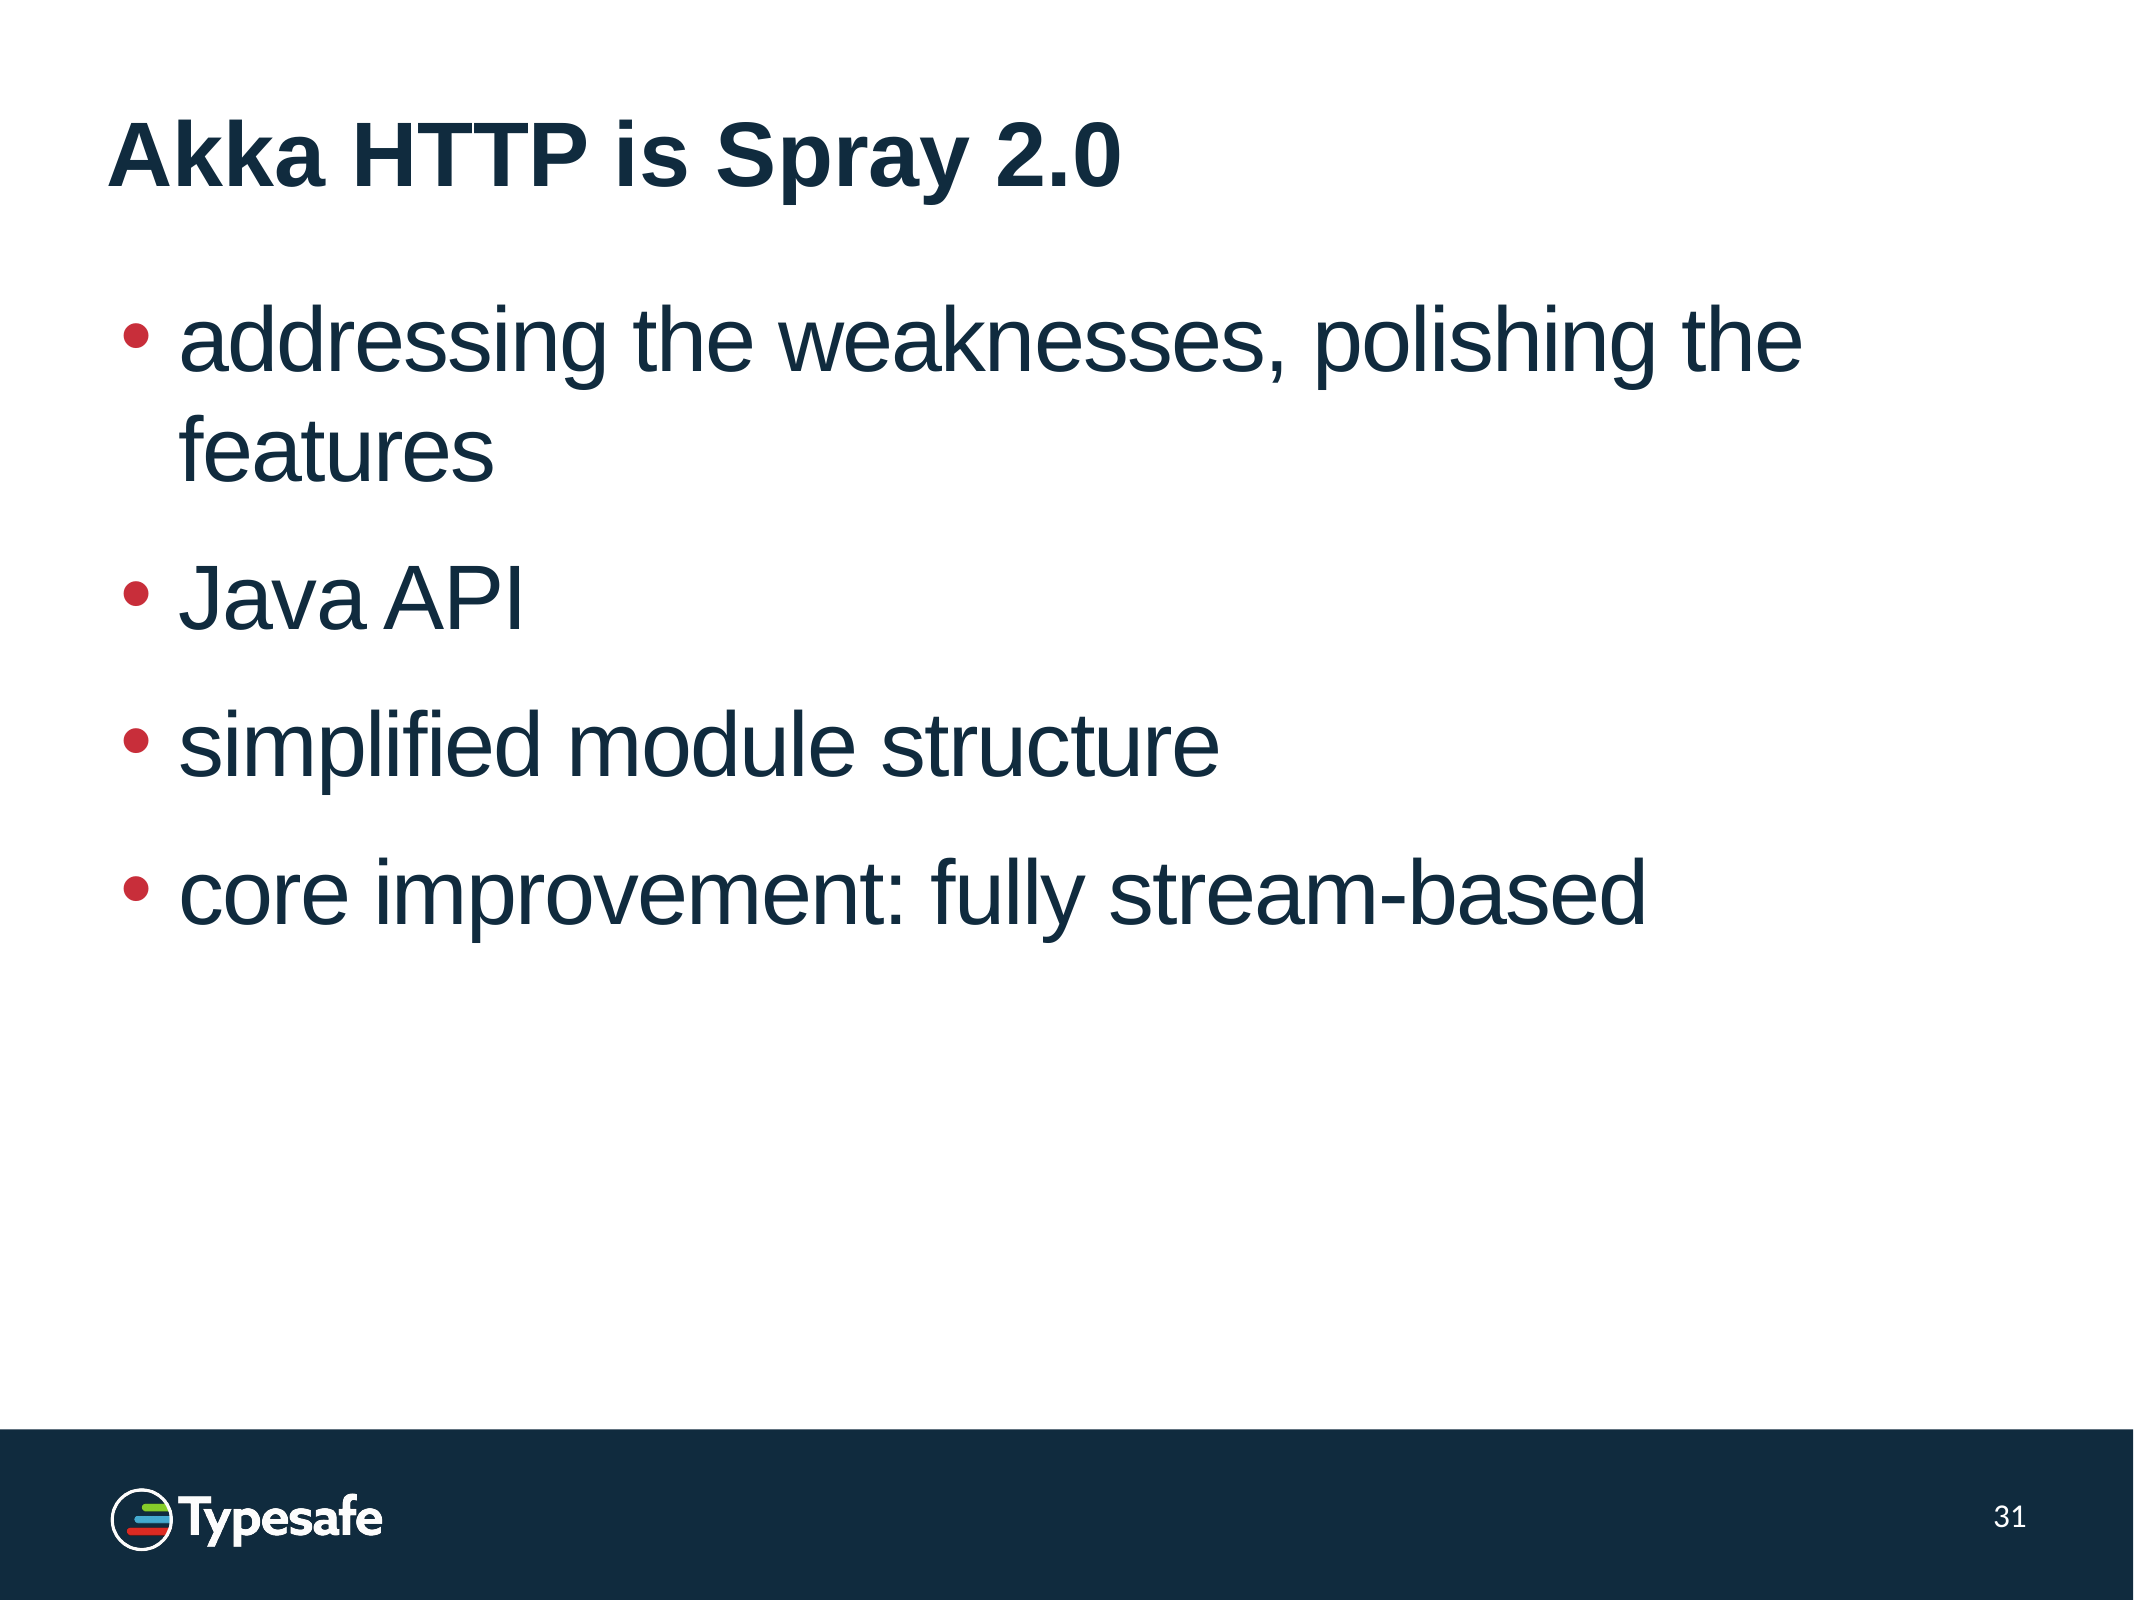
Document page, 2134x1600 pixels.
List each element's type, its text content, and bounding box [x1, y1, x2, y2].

slide_number 31 [1528, 1483, 2028, 1546]
title Akka HTTP is Spray 2.0 [106, 18, 2028, 279]
picture [108, 1486, 383, 1553]
list addressing the weaknesses, polishing the features Java API simplified module structure core improvement: fully stream-based [106, 279, 2028, 1406]
